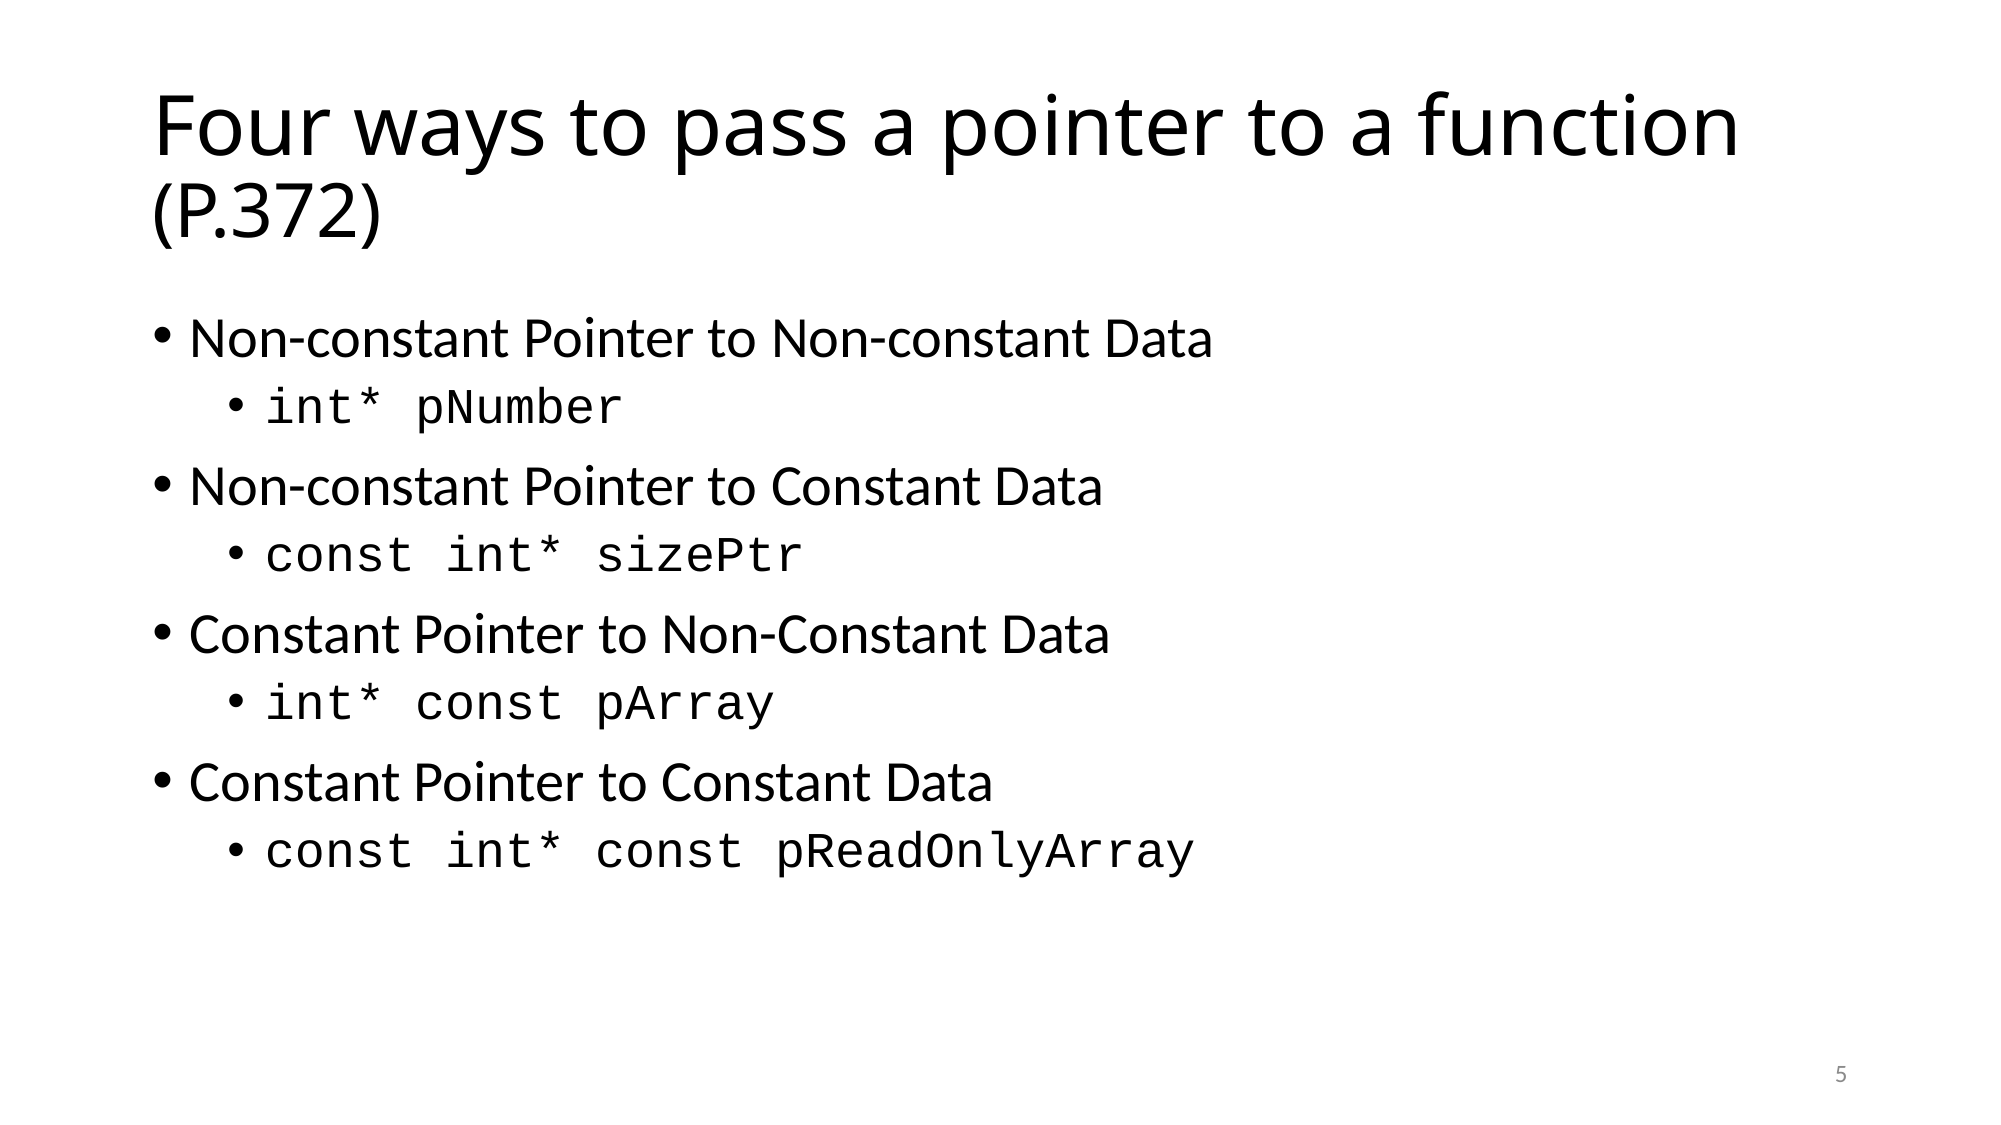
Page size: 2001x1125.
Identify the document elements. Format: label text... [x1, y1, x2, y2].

list Non-constant Pointer to Non-constant Data int* pNumber Non-constant Pointer to Constant Data const int* sizePtr Constant Pointer to Non-Constant Data int* const pArray Constant Pointer to Constant Data const int* const pReadOnlyArray [137, 299, 1863, 1014]
slide_number 5 [1412, 1042, 1863, 1103]
title Four ways to pass a pointer to a function (P.372) [137, 59, 1863, 278]
